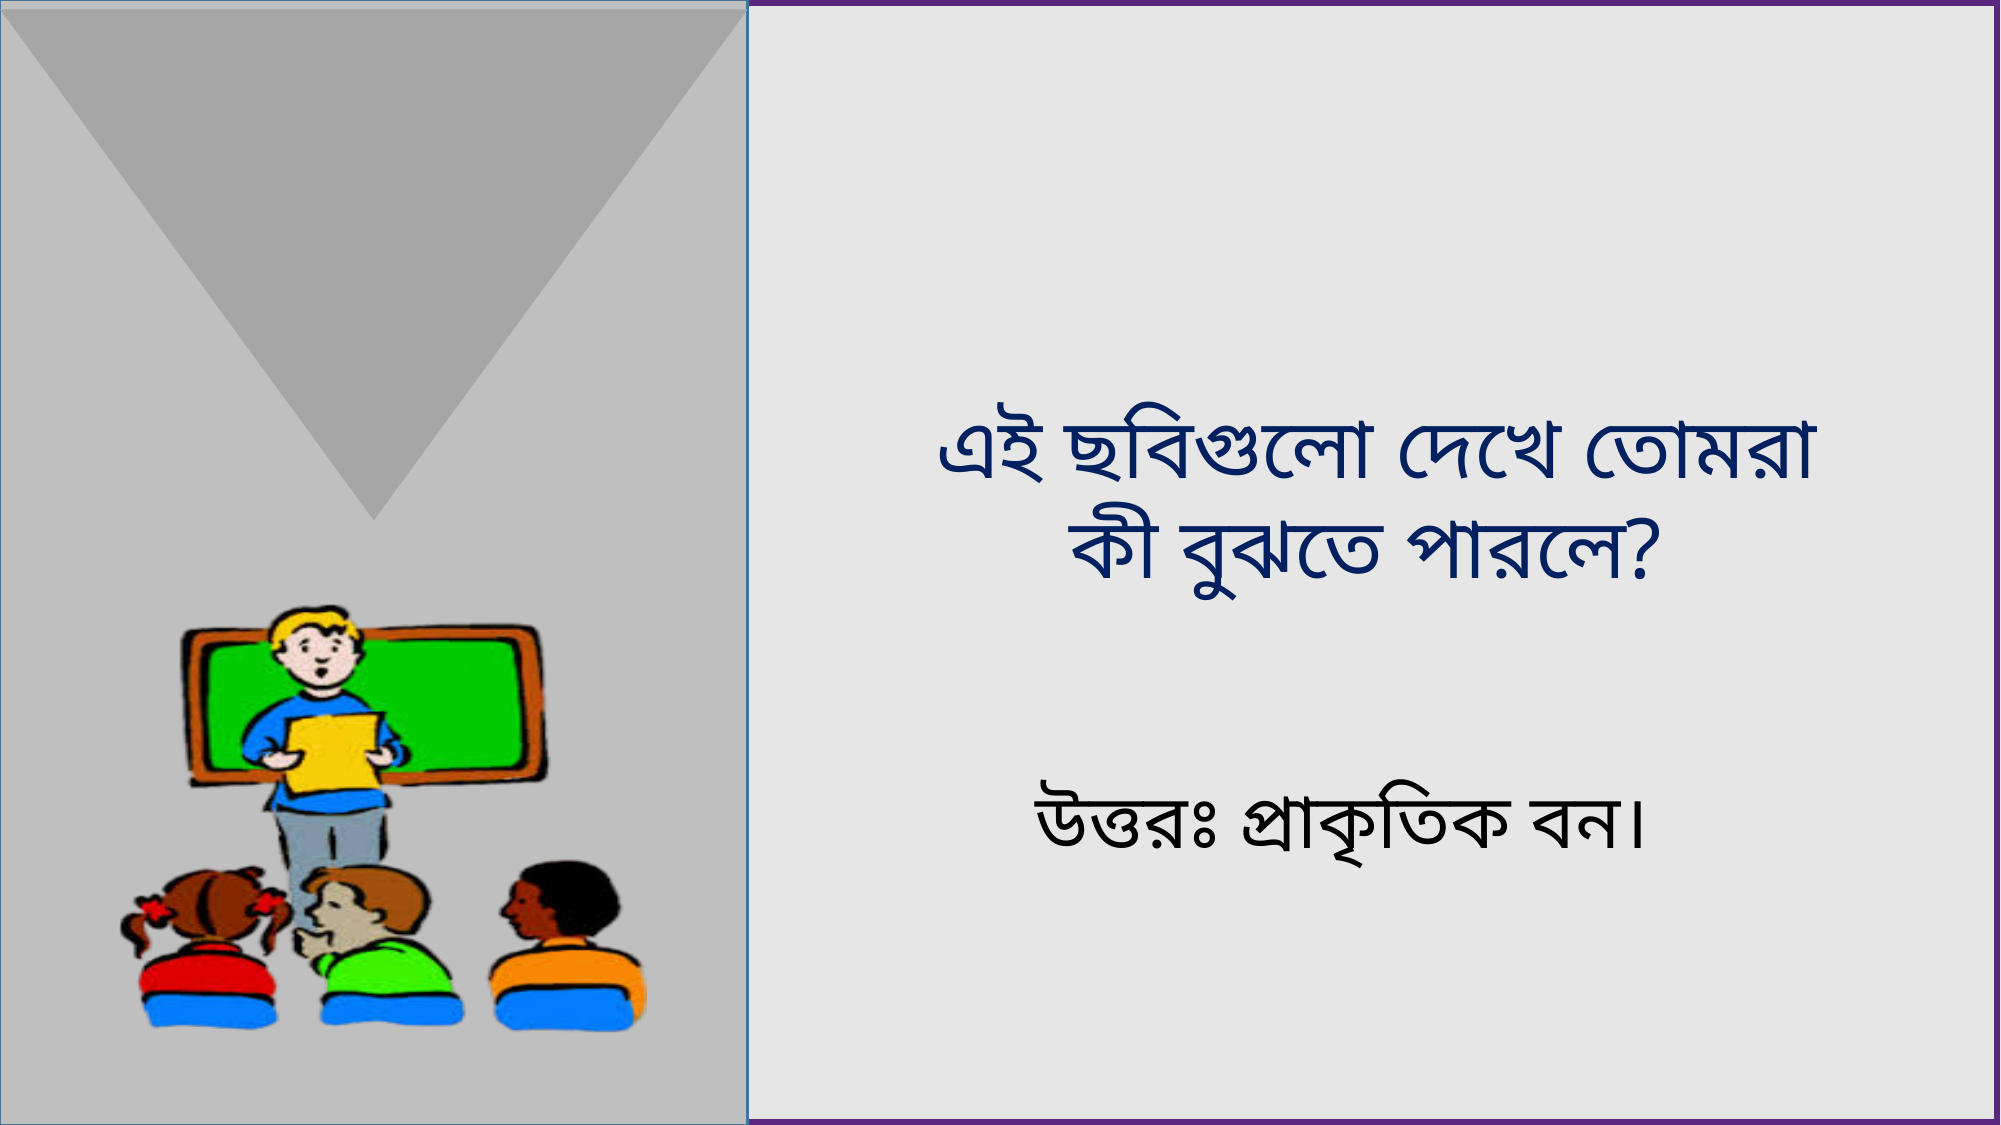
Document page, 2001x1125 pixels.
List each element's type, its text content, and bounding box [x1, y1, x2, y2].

text_box [0, 11, 749, 1125]
text_box [0, 0, 749, 8]
picture [119, 604, 647, 1034]
text_box এই ছবিগুলো দেখে তোমরা কী বুঝতে পারলে? [872, 387, 1881, 603]
text_box উত্তরঃ প্রাকৃতিক বন। [946, 766, 1758, 871]
text_box [0, 8, 750, 523]
